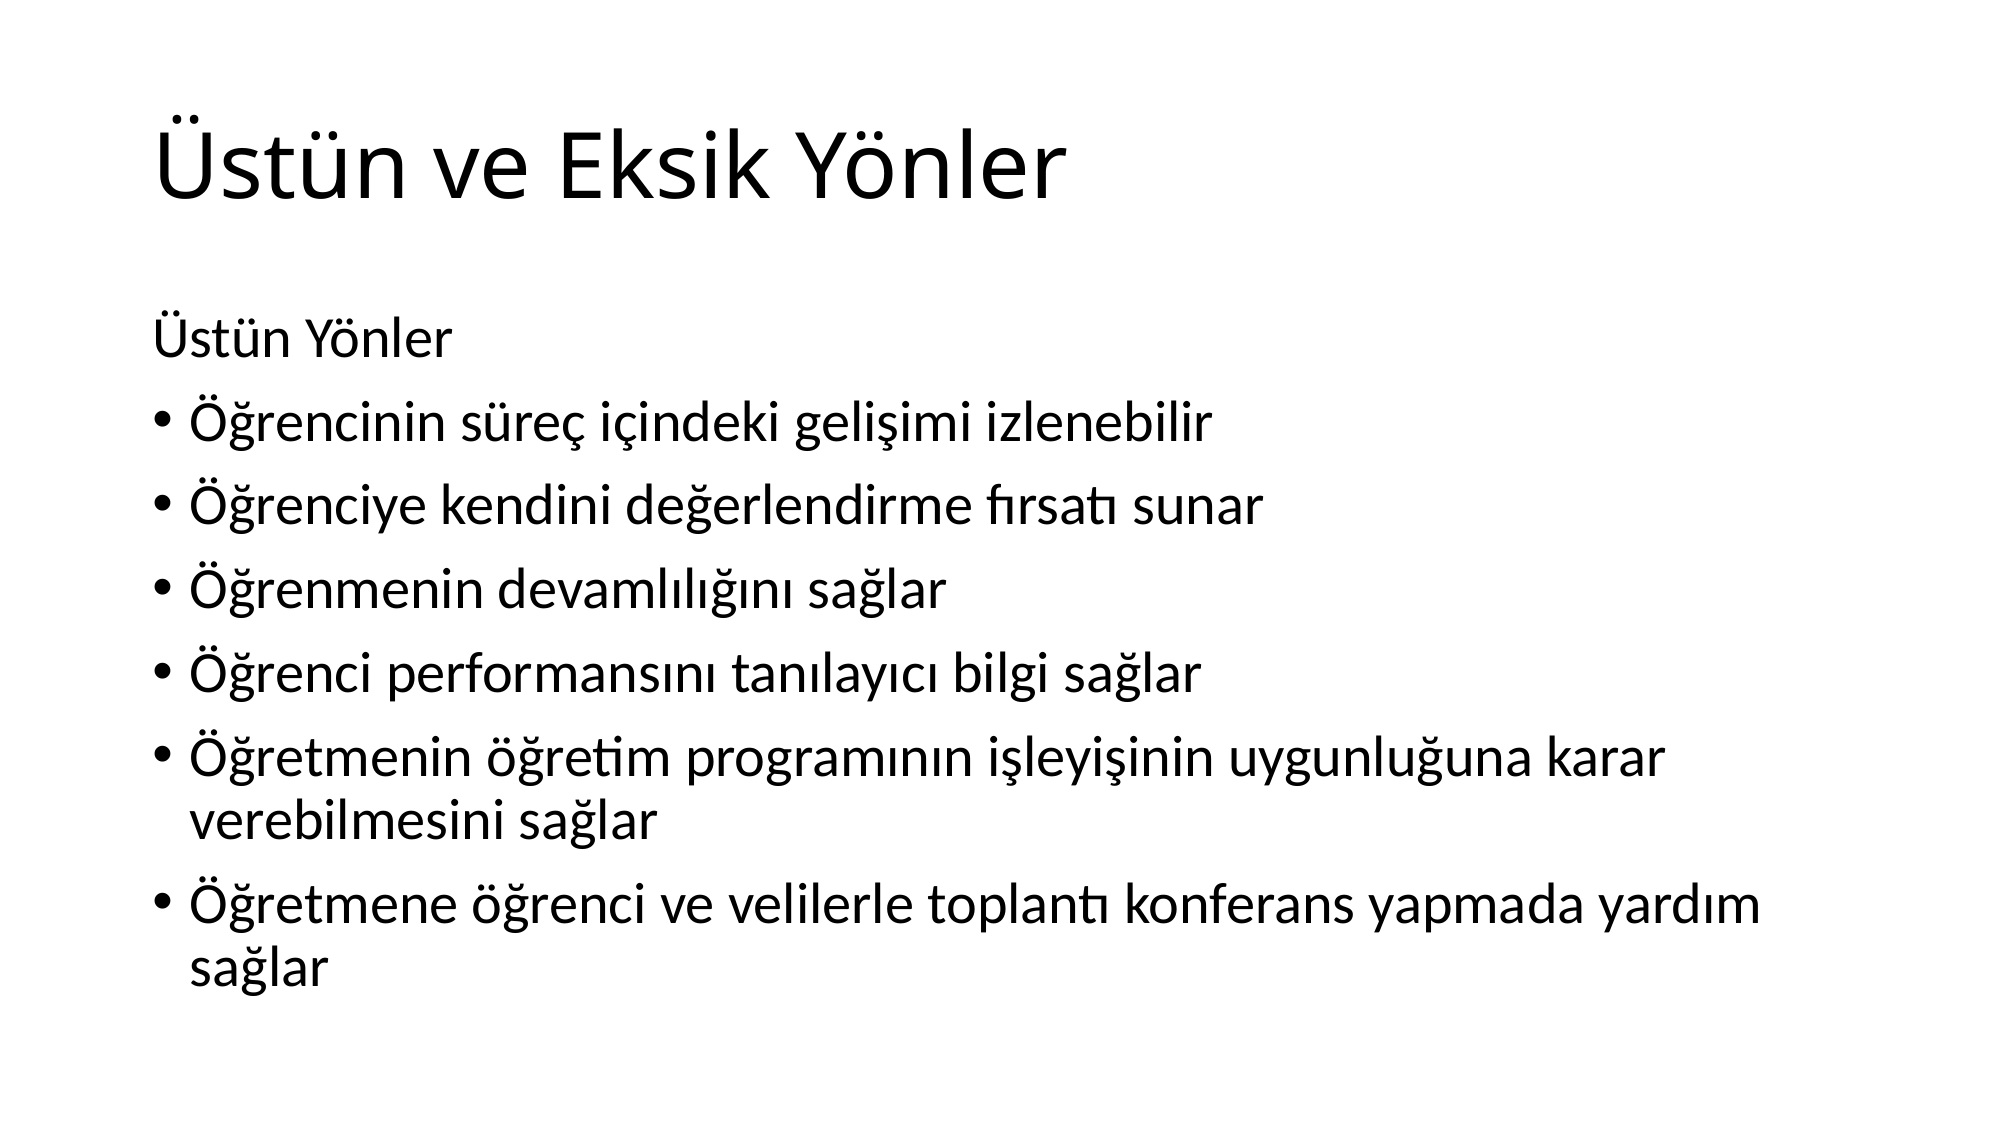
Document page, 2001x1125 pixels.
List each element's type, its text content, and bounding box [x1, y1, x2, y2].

title Üstün ve Eksik Yönler [137, 59, 1863, 278]
list Üstün Yönler Öğrencinin süreç içindeki gelişimi izlenebilir Öğrenciye kendini değerlendirme fırsatı sunar Öğrenmenin devamlılığını sağlar Öğrenci performansını tanılayıcı bilgi sağlar Öğretmenin öğretim programının işleyişinin uygunluğuna karar verebilmesini sağlar Öğretmene öğrenci ve velilerle toplantı konferans yapmada yardım sağlar [137, 299, 1863, 1014]
